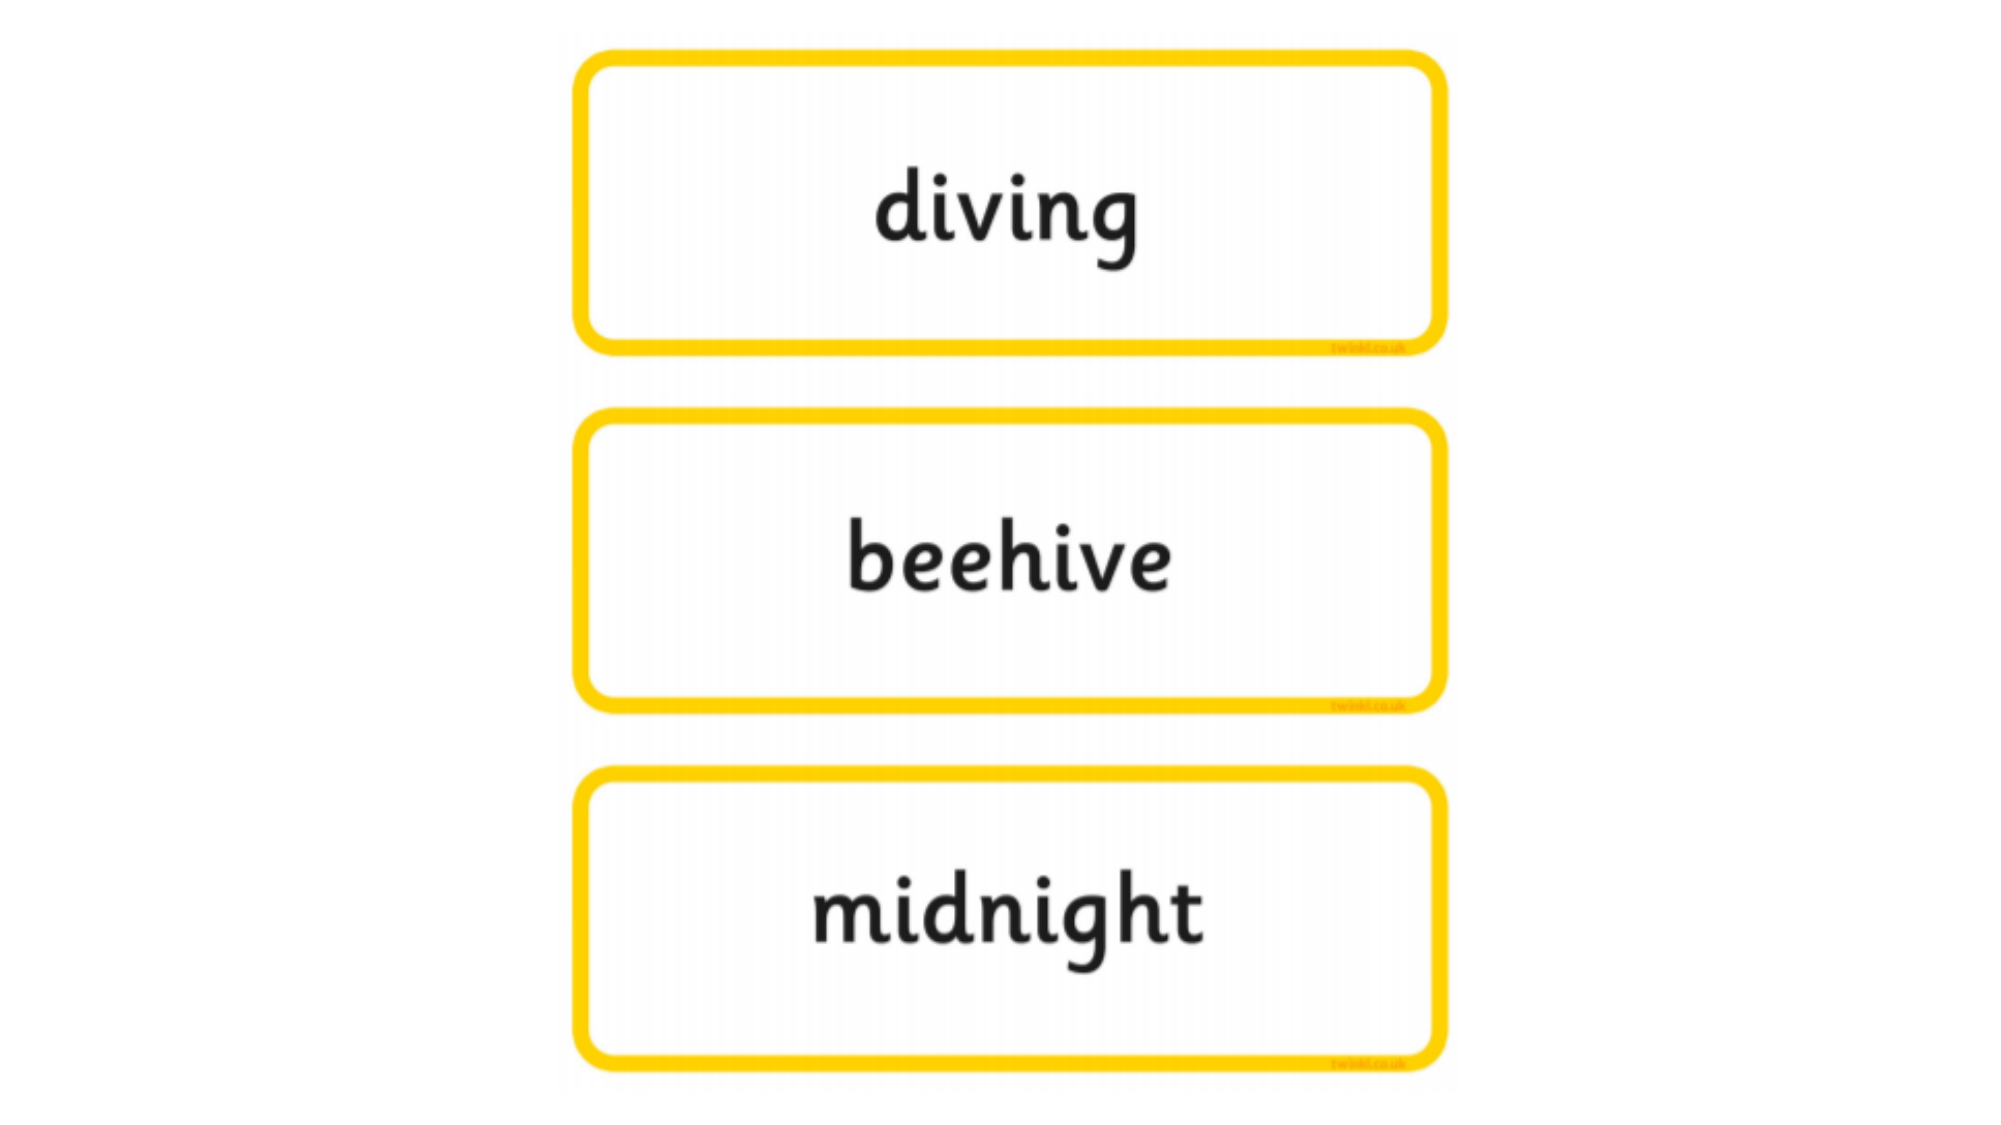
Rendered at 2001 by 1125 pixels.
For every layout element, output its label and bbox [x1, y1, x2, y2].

picture [556, 32, 1464, 1093]
